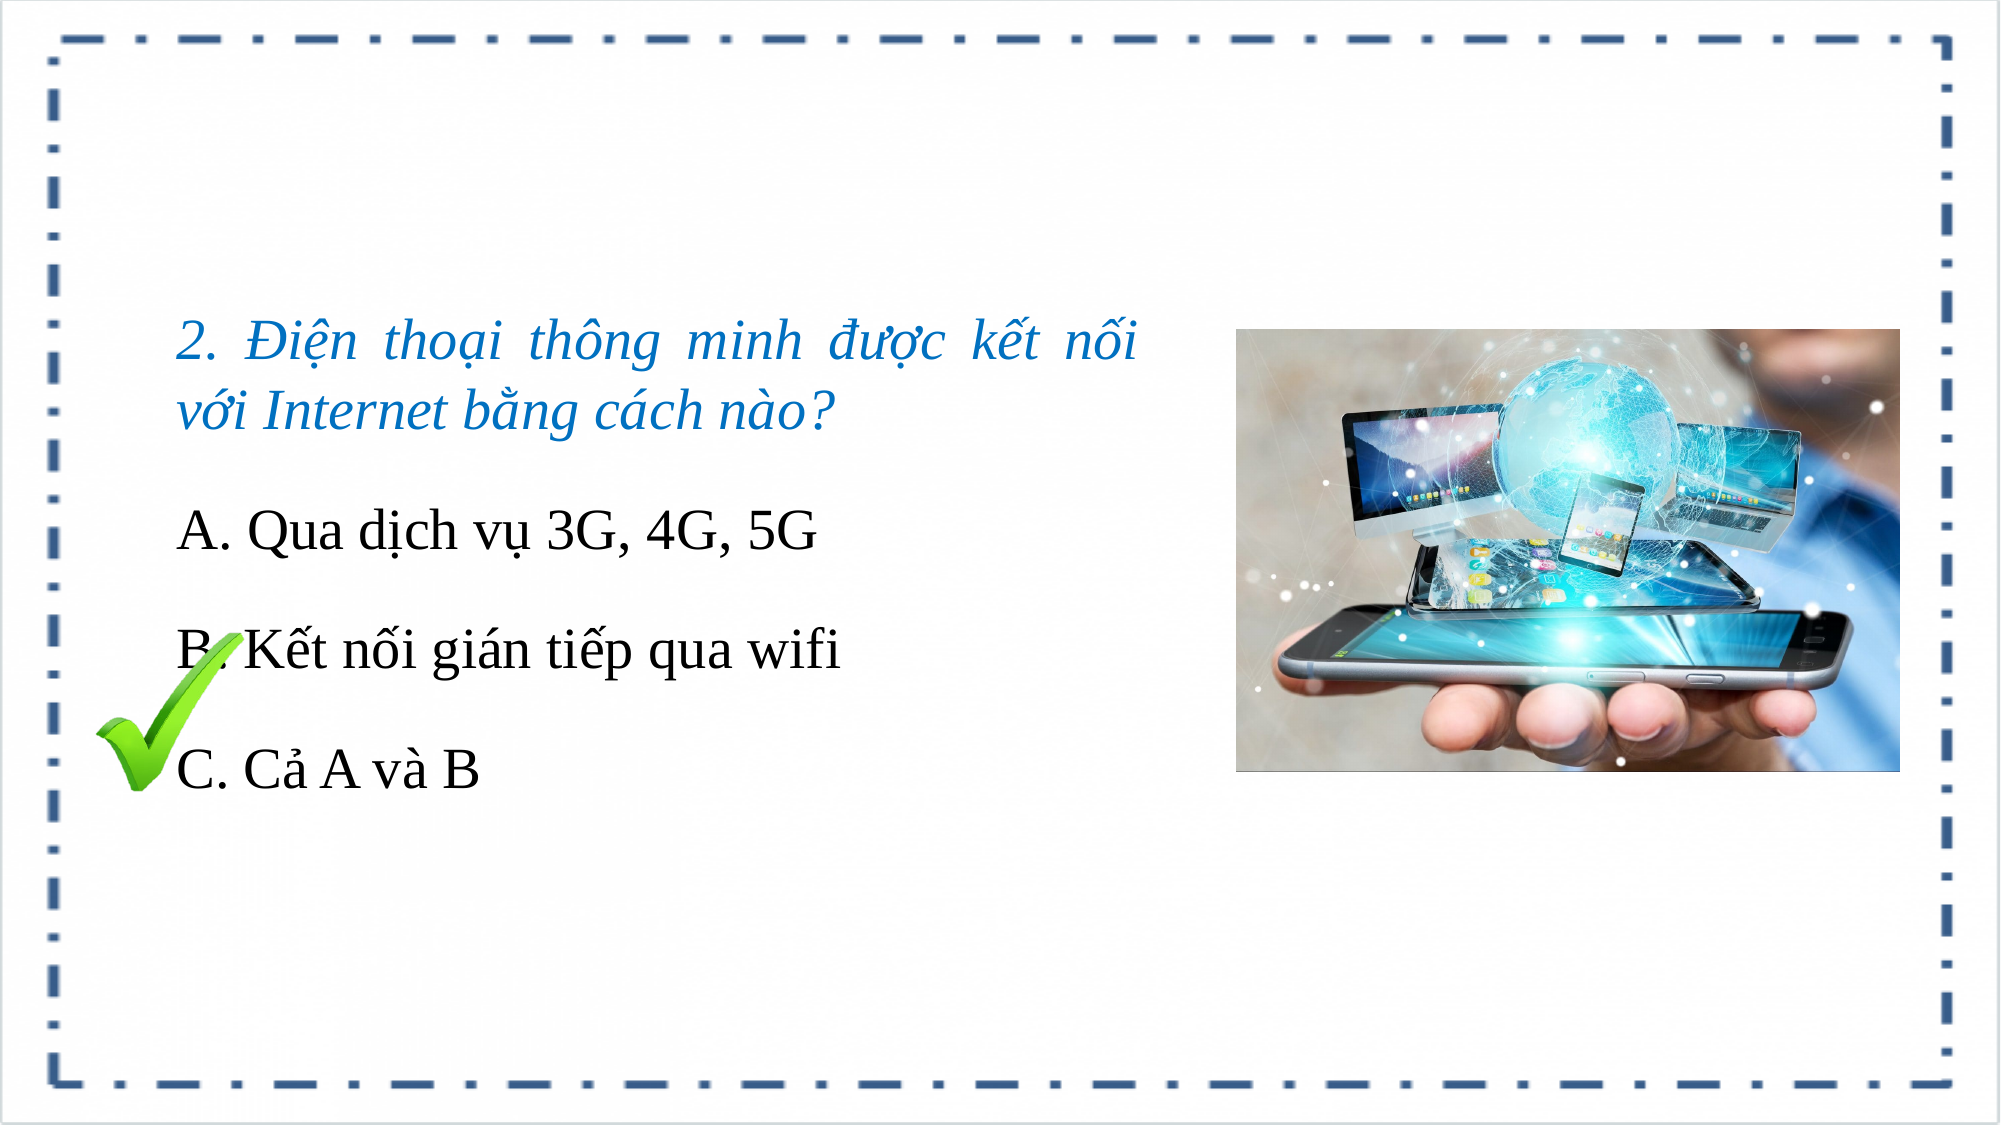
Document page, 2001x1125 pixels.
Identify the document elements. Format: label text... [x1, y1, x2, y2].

picture [0, 0, 2001, 1125]
list 2. Điện thoại thông minh được kết nối với Internet bằng cách nào? A. Qua dịch vụ 3G, 4G, 5G B. Kết nối gián tiếp qua wifi C. Cả A và B [161, 267, 1155, 835]
